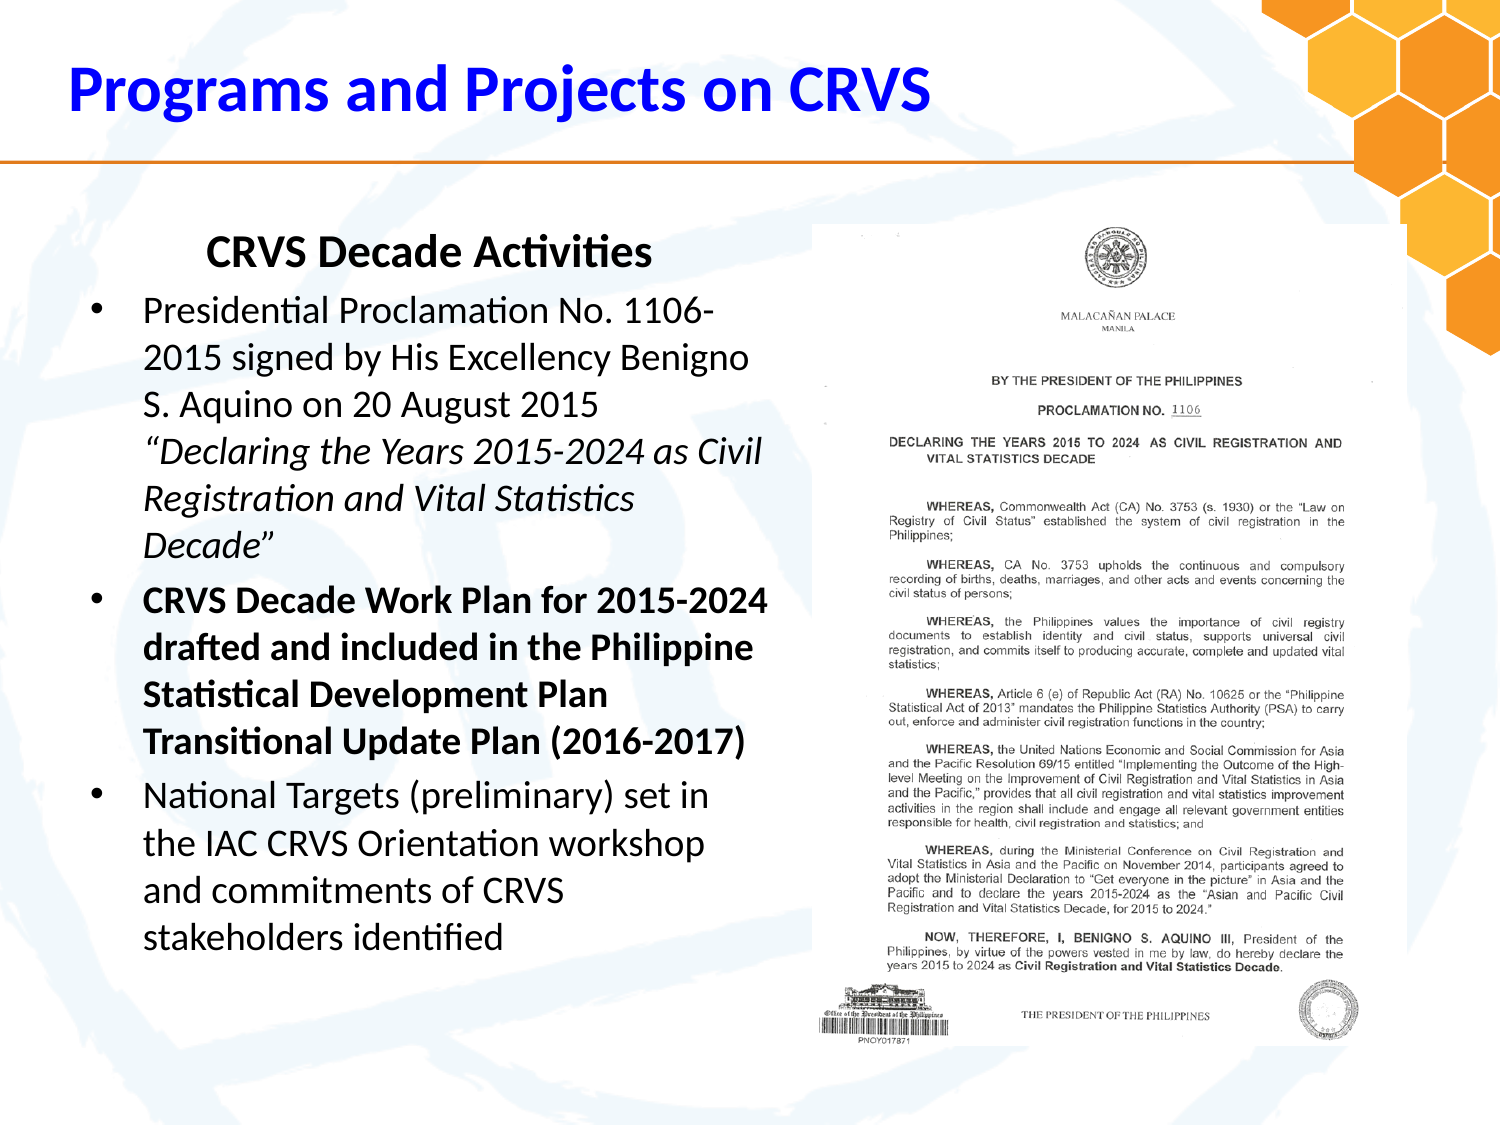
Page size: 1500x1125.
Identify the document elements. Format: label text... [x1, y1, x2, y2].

picture [812, 0, 1500, 1047]
list CRVS Decade Activities Presidential Proclamation No. 1106-2015 signed by His Excellency Benigno S. Aquino on 20 August 2015 “Declaring the Years 2015-2024 as Civil Registration and Vital Statistics Decade” CRVS Decade Work Plan for 2015-2024 drafted and included in the Philippine Statistical Development Plan Transitional Update Plan (2016-2017) National Targets (preliminary) set in the IAC CRVS Orientation workshop and commitments of CRVS stakeholders identified [75, 212, 785, 1005]
text_box Programs and Projects on CRVS [53, 37, 948, 133]
